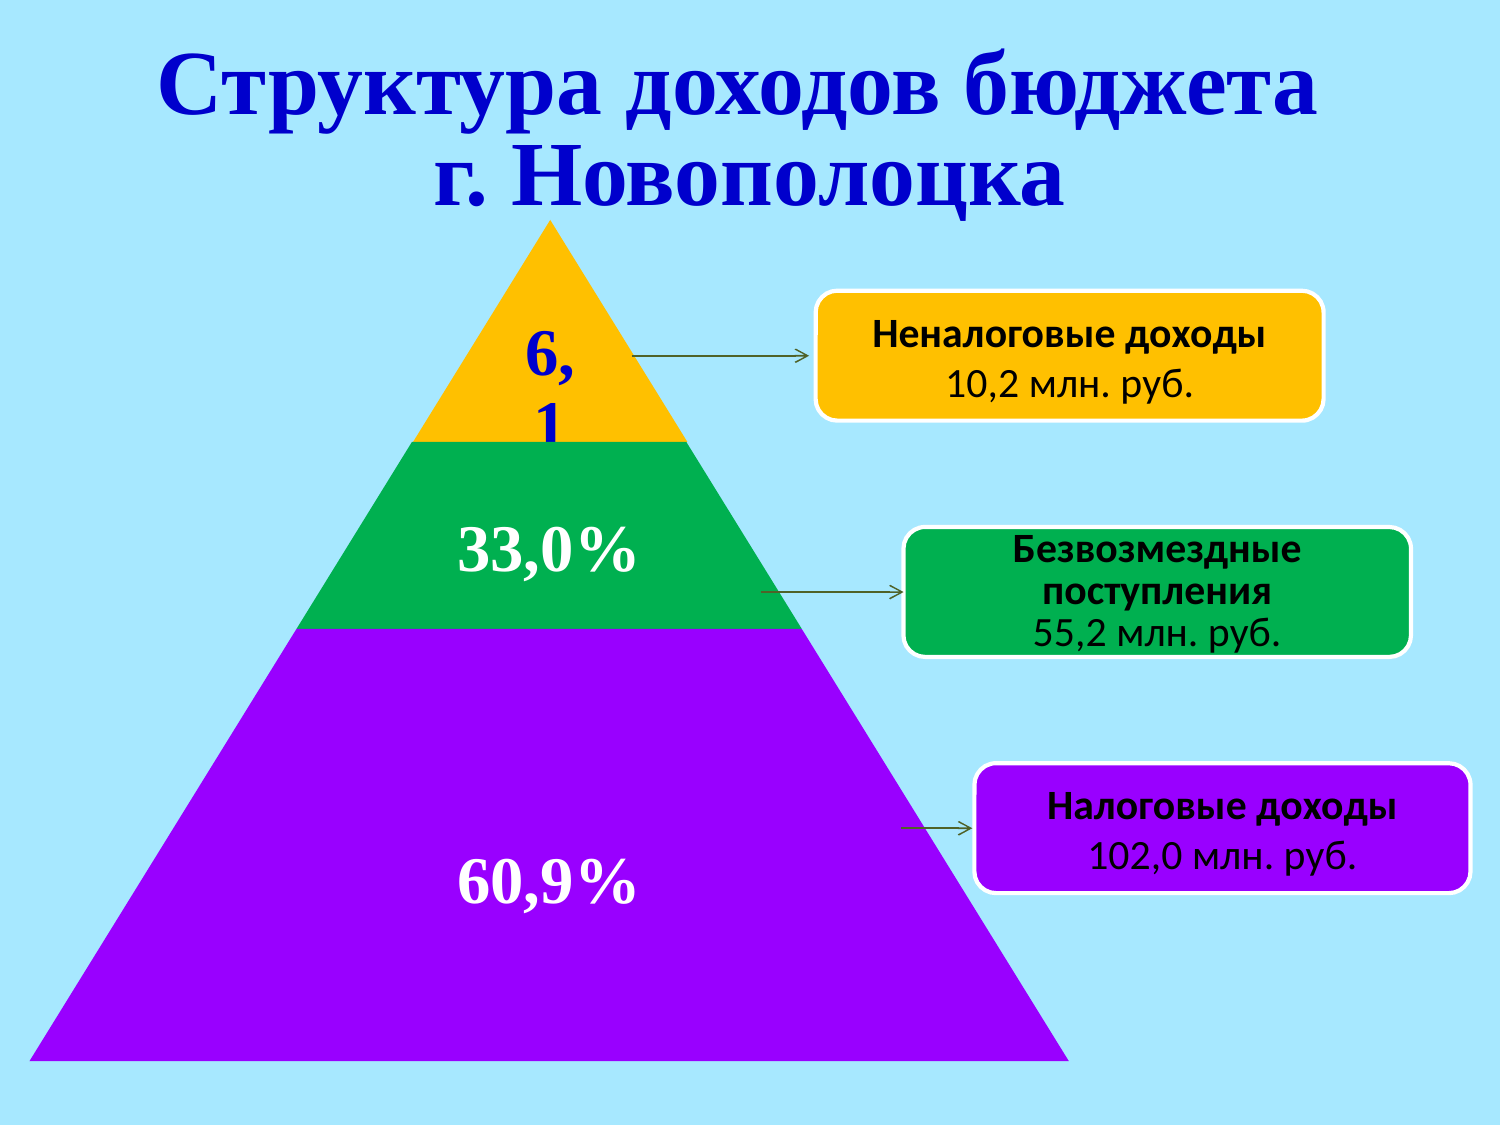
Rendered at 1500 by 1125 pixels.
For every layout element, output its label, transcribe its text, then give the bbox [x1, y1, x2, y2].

title Структура доходов бюджета г. Новополоцка [75, 45, 1425, 220]
text_box Неналоговые доходы 10,2 млн. руб. [1074, 288, 1326, 423]
text_box Безвозмездные поступления 55,2 млн. руб. [1074, 524, 1414, 660]
text_box Налоговые доходы 102,0 млн. руб. [1074, 761, 1473, 896]
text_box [29, 219, 1070, 1062]
